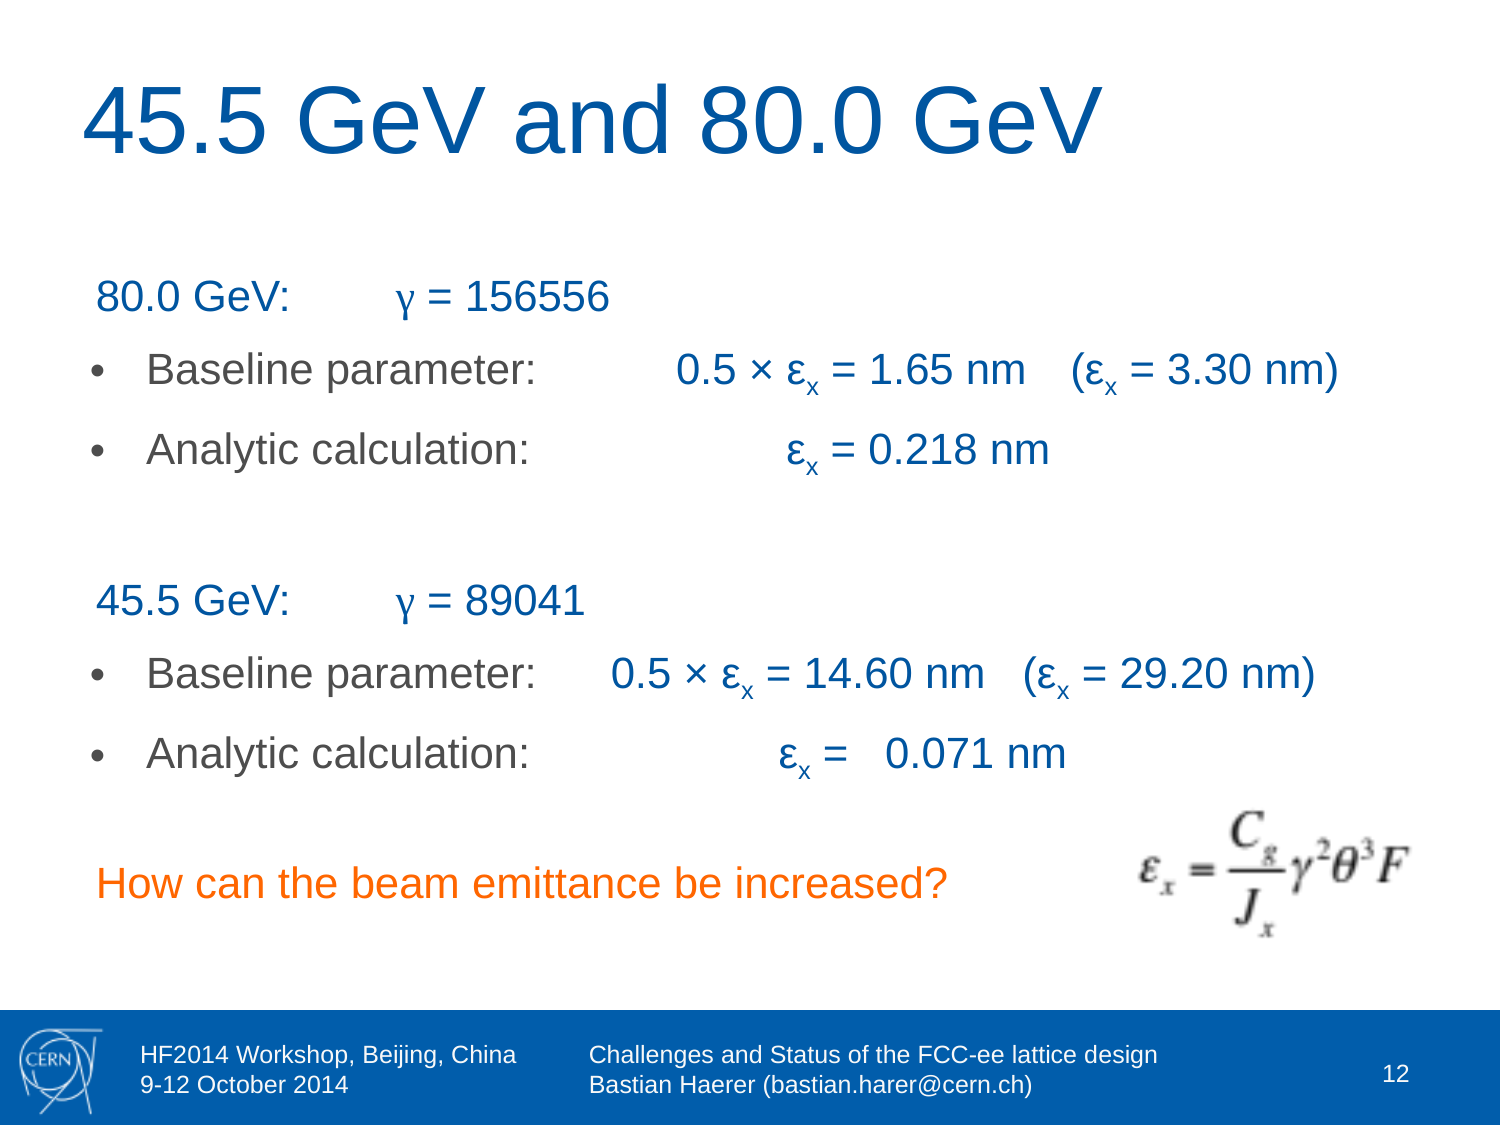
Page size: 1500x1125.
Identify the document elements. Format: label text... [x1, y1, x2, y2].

table_cell Horizontal emittance (nm) [1130, 793, 1422, 945]
title 45.5 GeV and 80.0 GeV [75, 38, 1425, 193]
list 80.0 GeV: γ = 156556 Baseline parameter: 0.5 × εx = 1.65 nm (εx = 3.30 nm) Analytic calculation: εx = 0.218 nm 45.5 GeV: γ = 89041 Baseline parameter: 0.5 × εx = 14.60 nm (εx = 29.20 nm) Analytic calculation: εx = 0.071 nm How can the beam emittance be increased? [75, 249, 1425, 1002]
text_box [1132, 795, 1420, 942]
slide_number 12 [1342, 1042, 1425, 1103]
